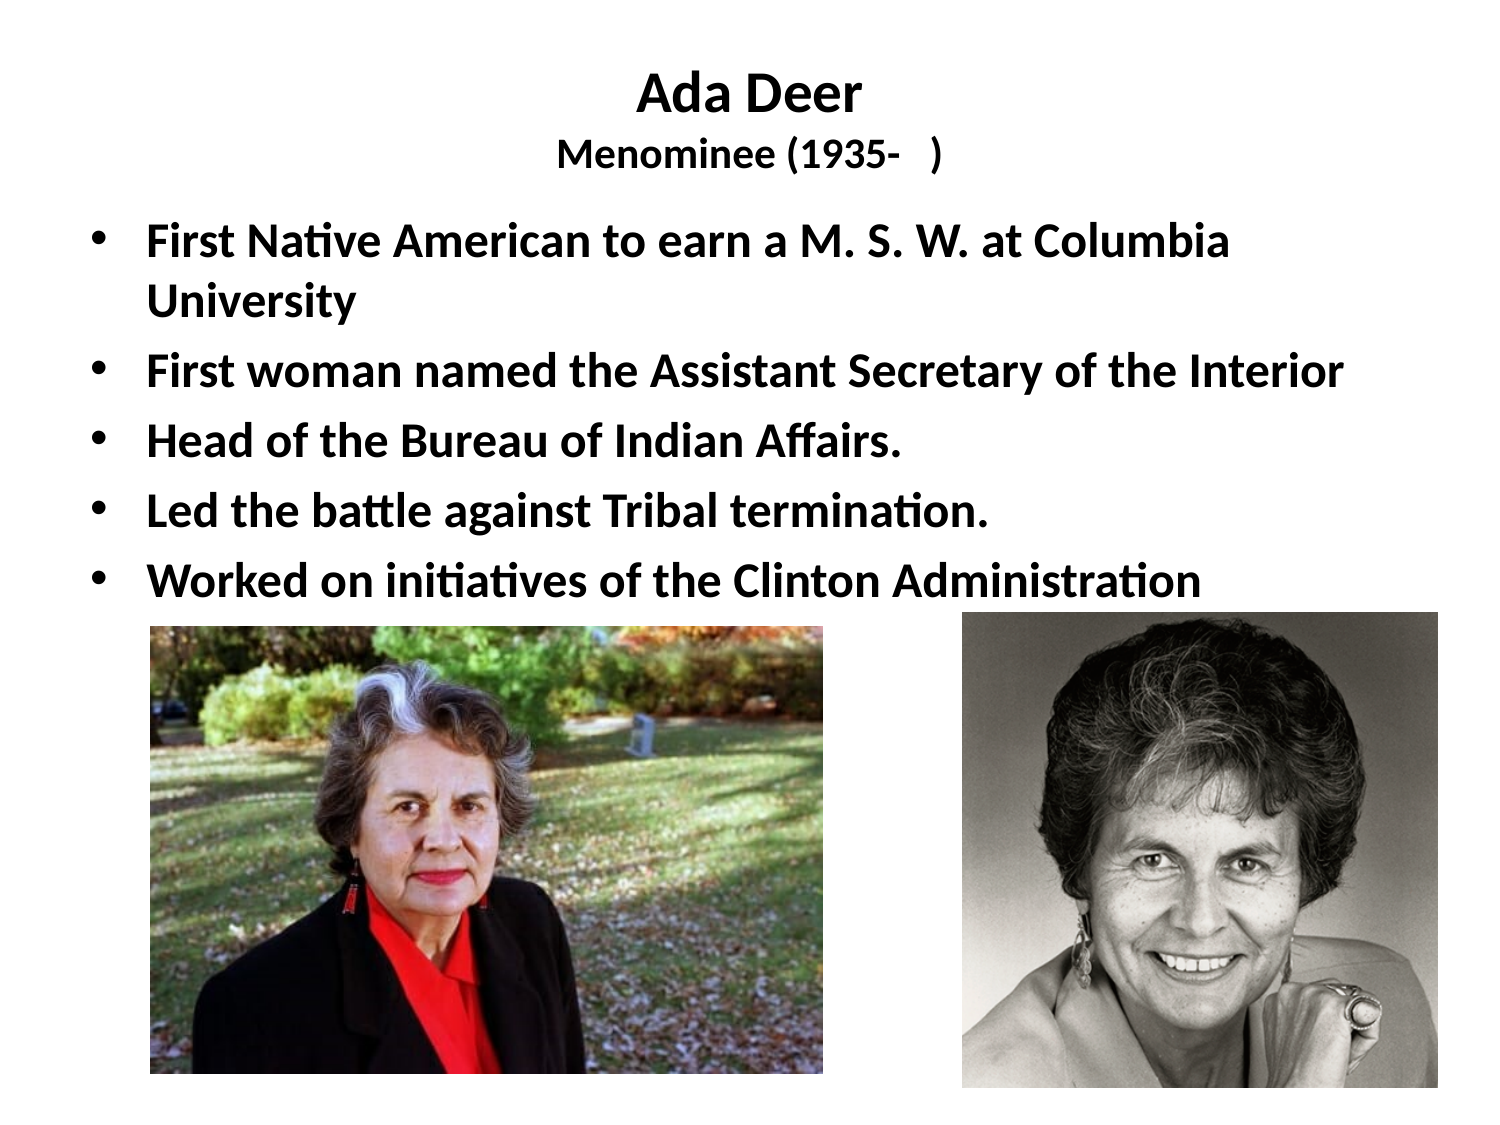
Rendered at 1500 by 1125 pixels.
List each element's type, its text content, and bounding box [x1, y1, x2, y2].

title Ada Deer Menominee (1935- ) [75, 45, 1425, 200]
picture [149, 625, 823, 1074]
picture [962, 612, 1438, 1088]
list First Native American to earn a M. S. W. at Columbia University First woman named the Assistant Secretary of the Interior Head of the Bureau of Indian Affairs. Led the battle against Tribal termination. Worked on initiatives of the Clinton Administration [75, 200, 1425, 1005]
